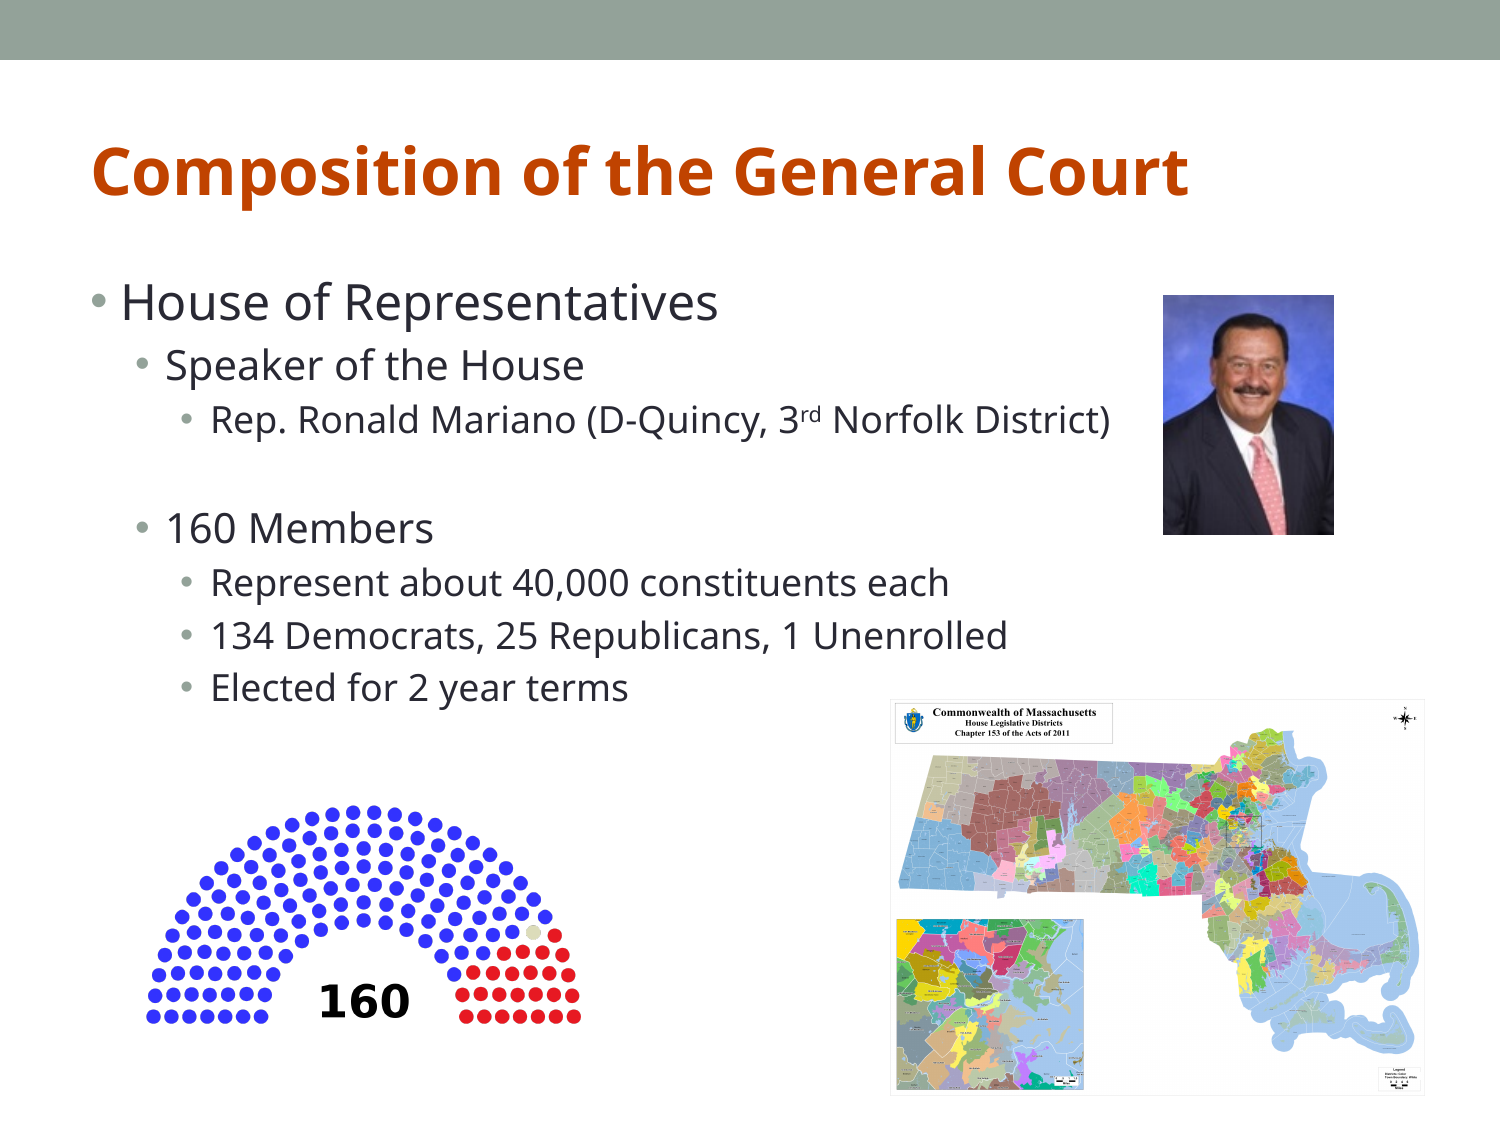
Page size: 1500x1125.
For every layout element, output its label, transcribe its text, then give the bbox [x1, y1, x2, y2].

list House of Representatives Speaker of the House Rep. Ronald Mariano (D-Quincy, 3rd Norfolk District) 160 Members Represent about 40,000 constituents each 134 Democrats, 25 Republicans, 1 Unenrolled Elected for 2 year terms [75, 262, 1425, 1063]
picture [138, 797, 590, 1030]
picture [1163, 295, 1334, 536]
title Composition of the General Court [75, 87, 1425, 250]
picture [890, 697, 1426, 1097]
